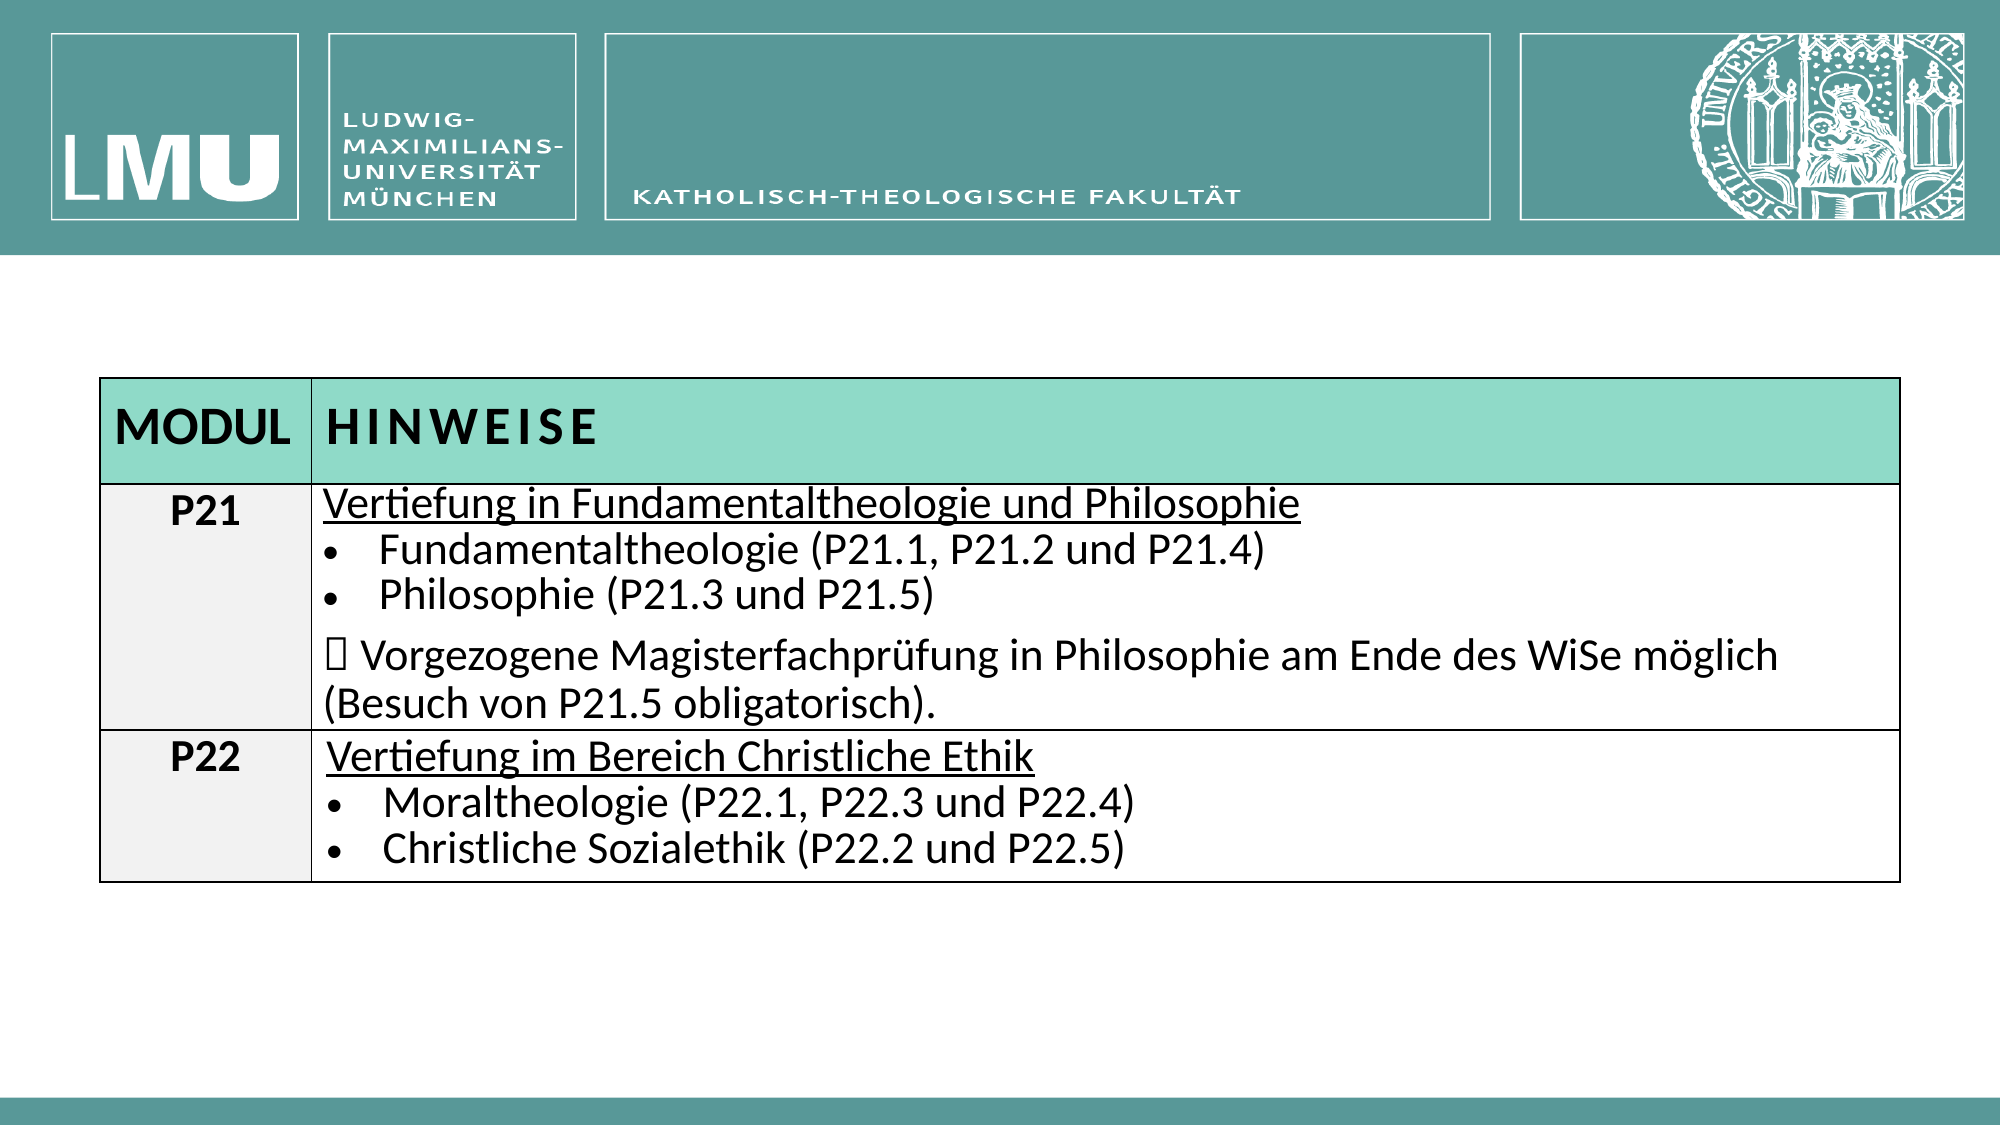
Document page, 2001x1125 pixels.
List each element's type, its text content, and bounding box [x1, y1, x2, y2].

table_cell Vertiefung in Fundamentaltheologie und Philosophie Fundamentaltheologie (P21.1, P21.2 und P21.4) Philosophie (P21.3 und P21.5)  Vorgezogene Magisterfachprüfung in Philosophie am Ende des WiSe möglich (Besuch von P21.5 obligatorisch). [312, 485, 1899, 729]
table_cell P21 [101, 485, 311, 729]
table_header MODUL [101, 379, 311, 483]
table_cell Vertiefung im Bereich Christliche Ethik Moraltheologie (P22.1, P22.3 und P22.4) Christliche Sozialethik (P22.2 und P22.5) [312, 731, 1899, 881]
table_cell P22 [101, 731, 311, 881]
picture [39, 28, 1977, 225]
table_header HINWEISE [312, 379, 1899, 483]
